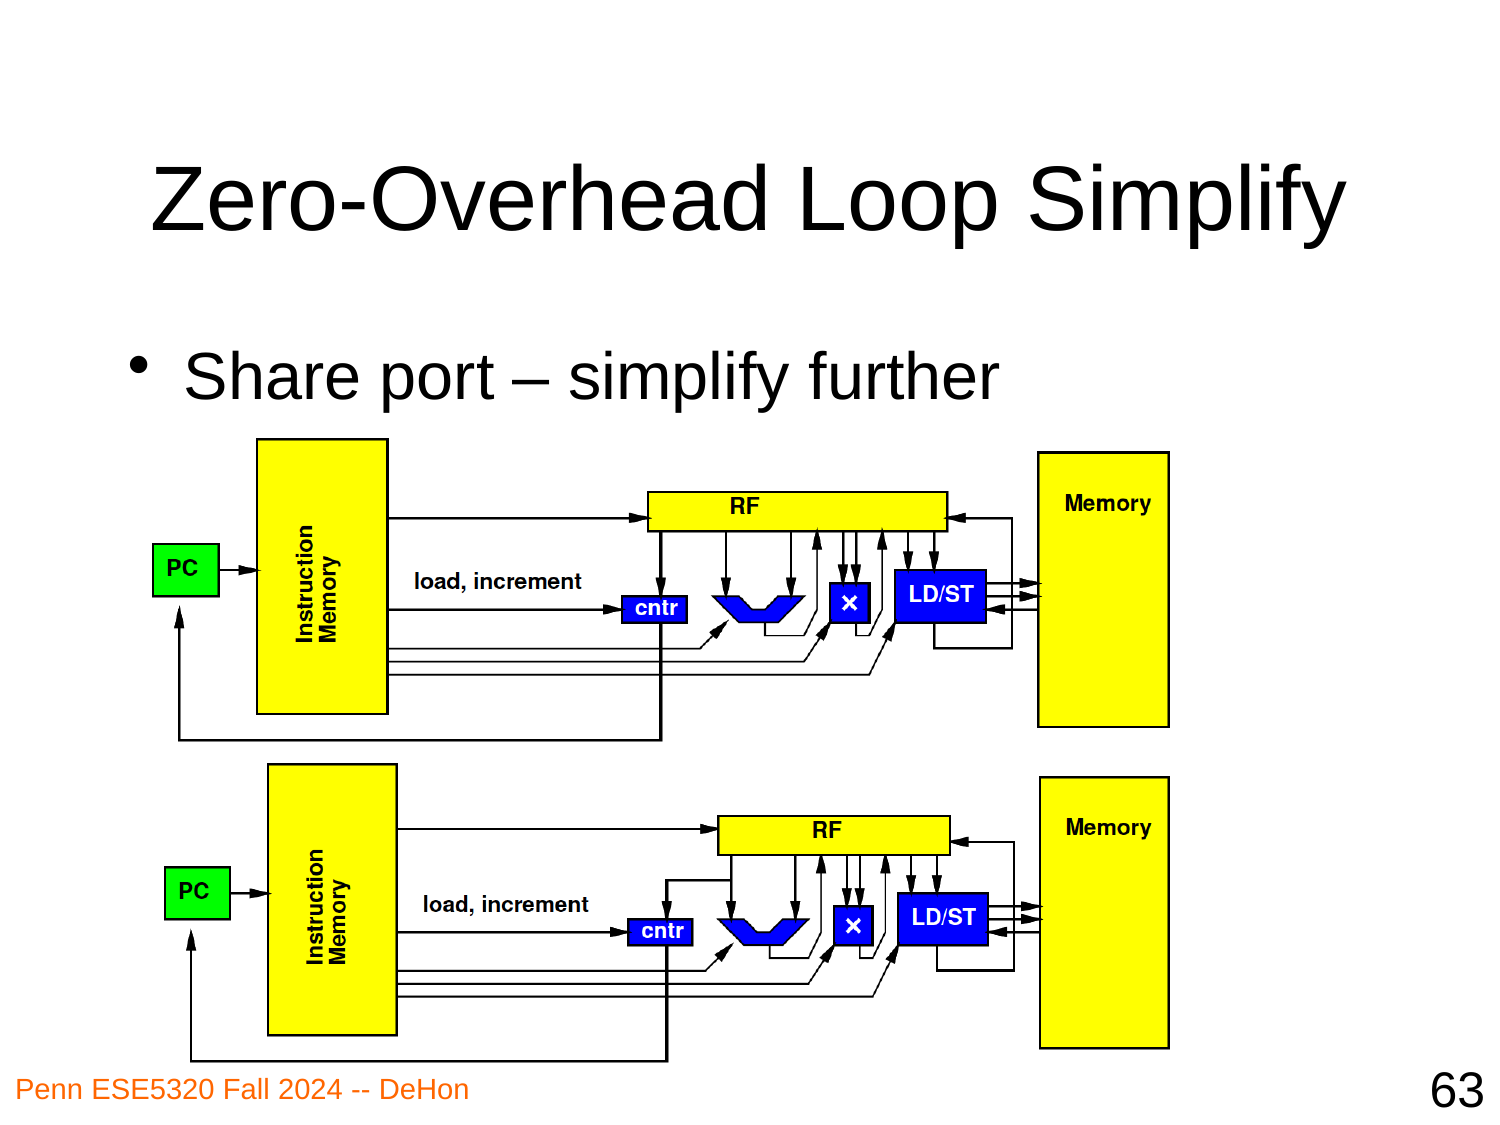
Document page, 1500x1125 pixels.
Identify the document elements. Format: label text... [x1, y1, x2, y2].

title Zero-Overhead Loop Simplify [112, 99, 1388, 288]
list Share port – simplify further [112, 324, 1388, 1001]
picture [162, 762, 1171, 1066]
slide_number Penn ESE5320 Fall 2024 -- DeHon [0, 1062, 576, 1125]
slide_number 63 [1187, 1049, 1500, 1125]
picture [149, 437, 1171, 745]
